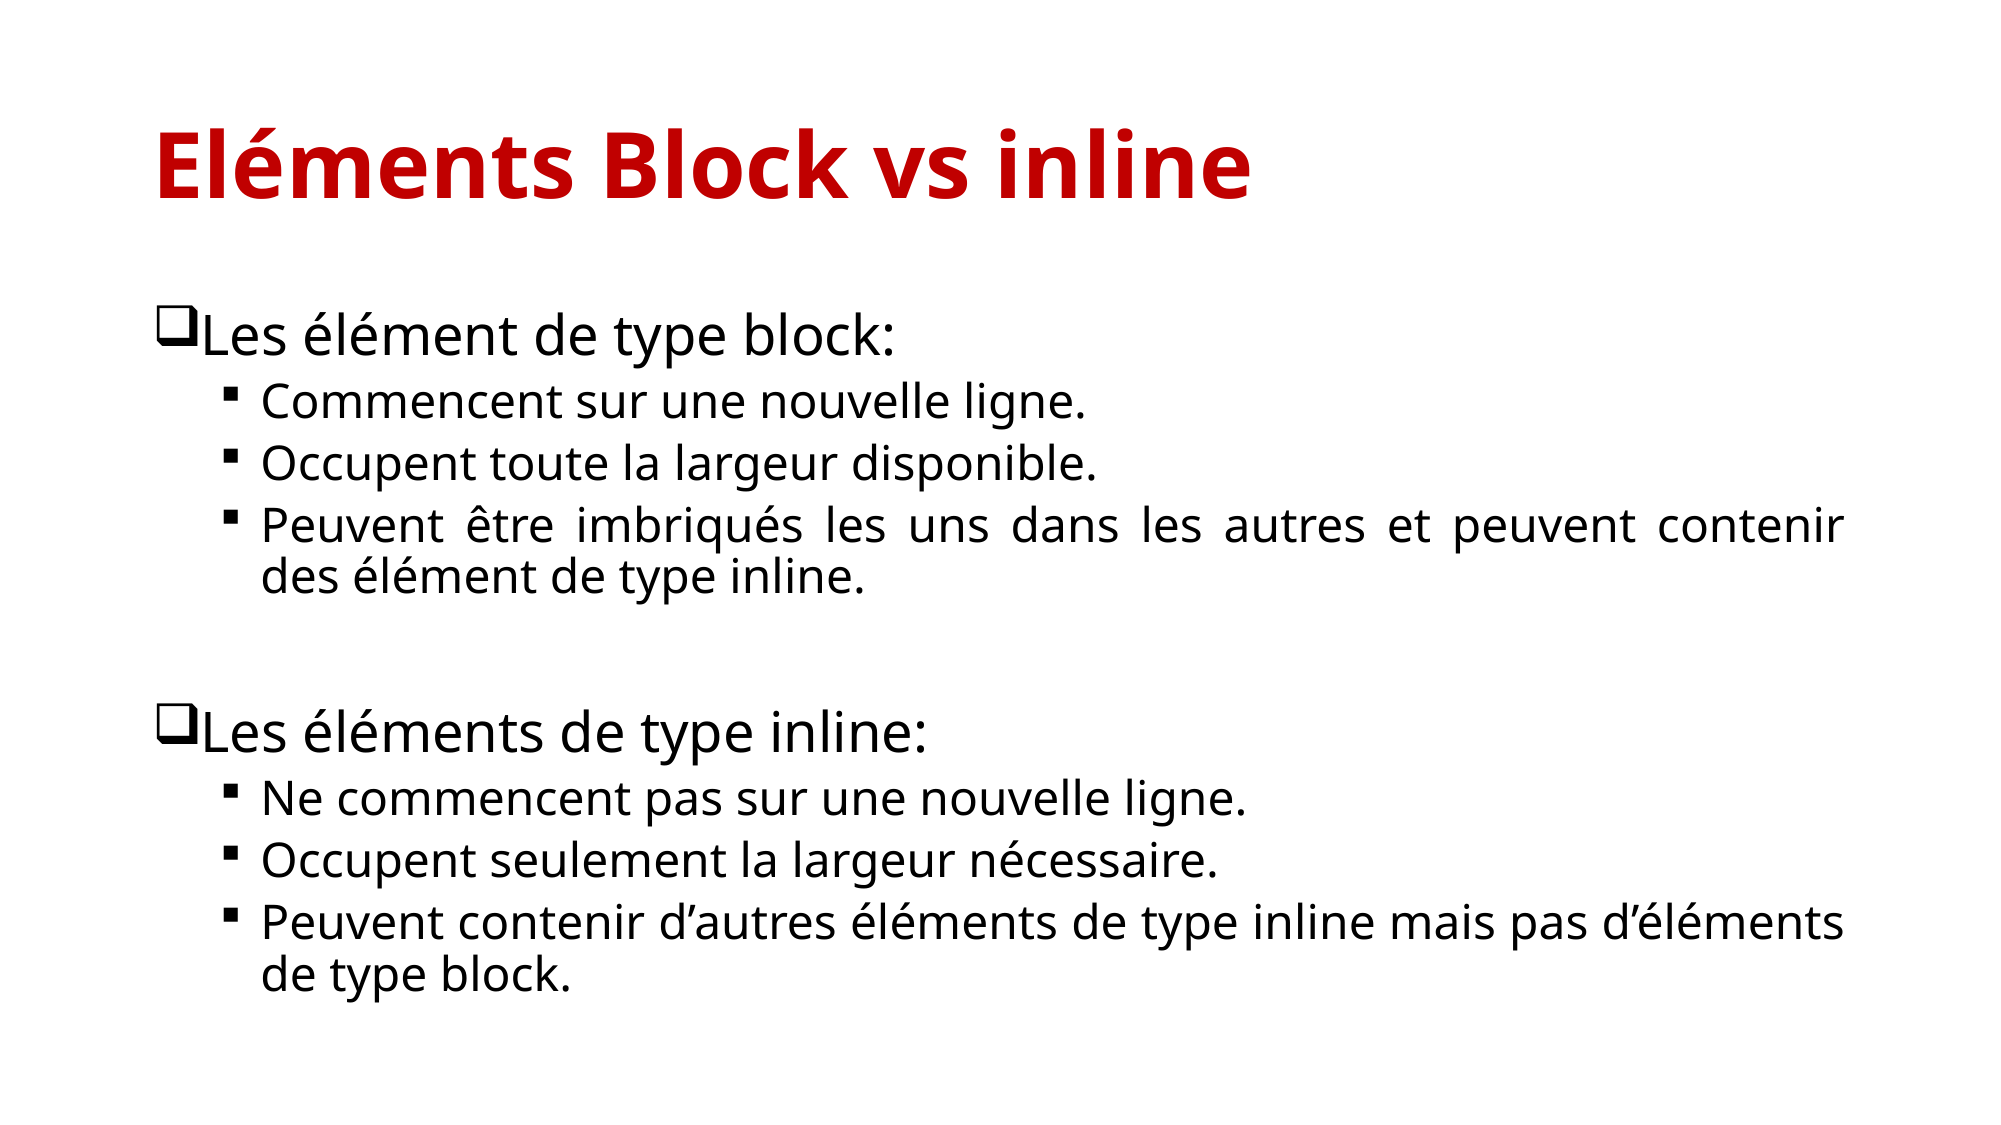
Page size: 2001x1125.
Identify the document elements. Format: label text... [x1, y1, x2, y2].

title Eléments Block vs inline [137, 59, 1863, 278]
list Les élément de type block: Commencent sur une nouvelle ligne. Occupent toute la largeur disponible. Peuvent être imbriqués les uns dans les autres et peuvent contenir des élément de type inline. Les éléments de type inline: Ne commencent pas sur une nouvelle ligne. Occupent seulement la largeur nécessaire. Peuvent contenir d’autres éléments de type inline mais pas d’éléments de type block. [137, 299, 1863, 1014]
